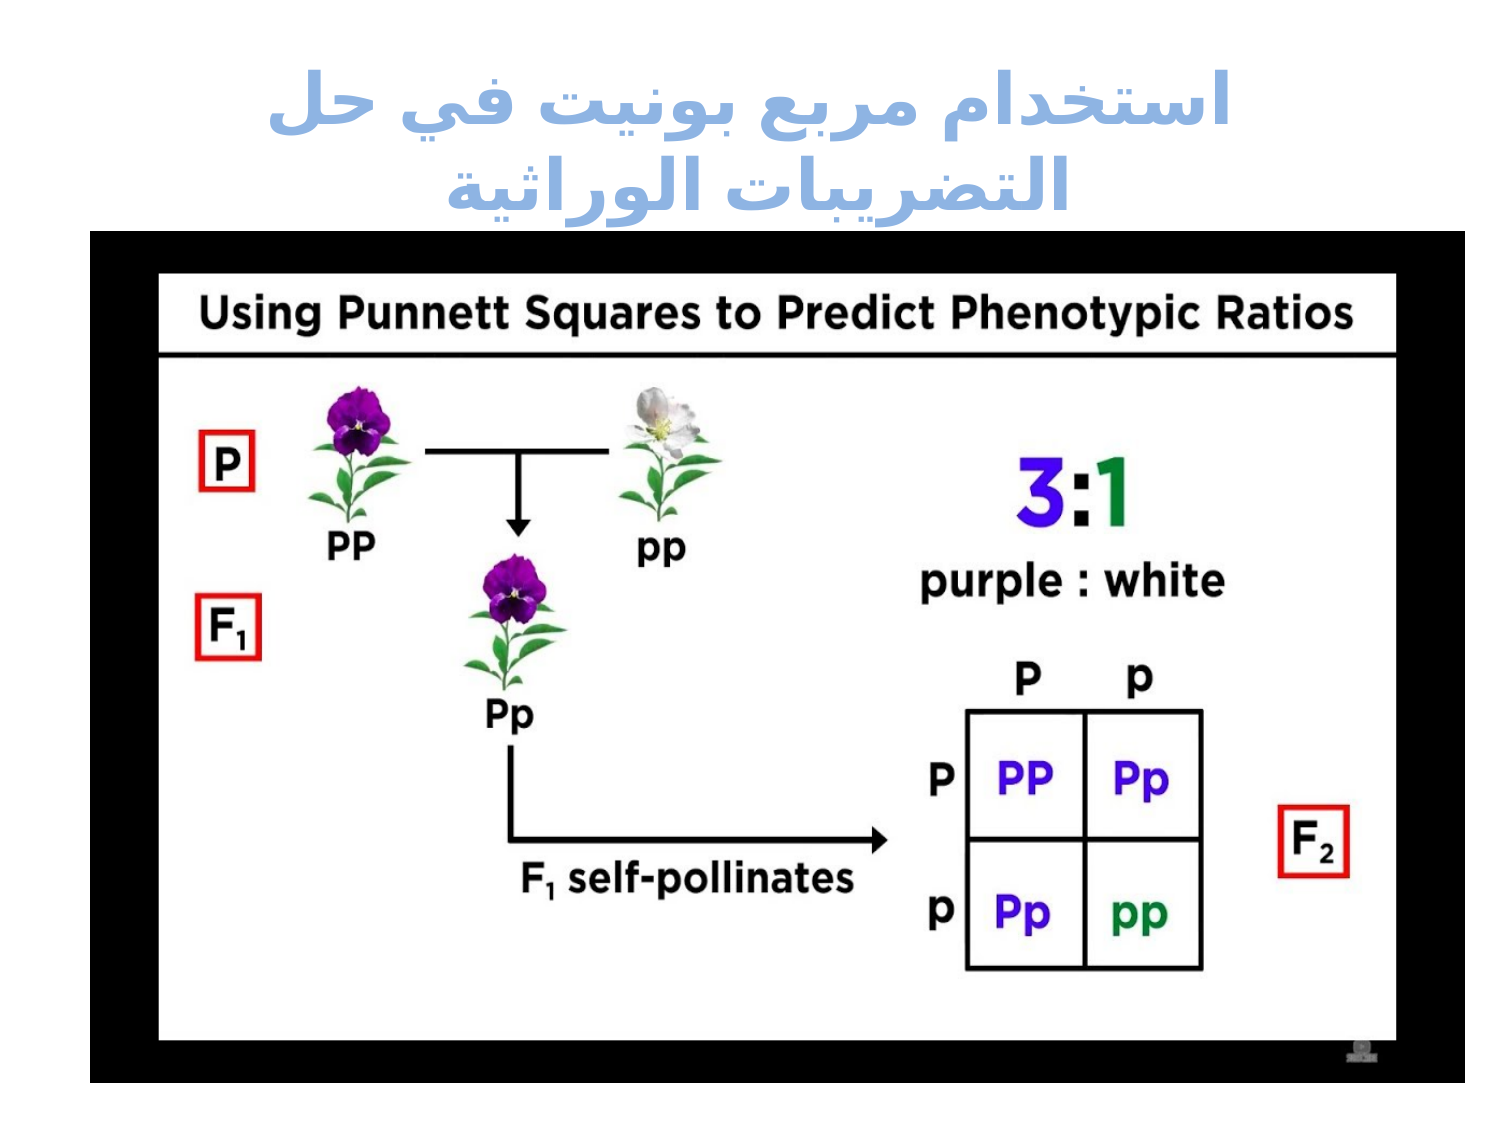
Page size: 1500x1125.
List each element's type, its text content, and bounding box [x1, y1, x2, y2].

title استخدام مربع بونيت في حل التضريبات الوراثية [75, 45, 1425, 233]
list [89, 231, 1465, 1083]
